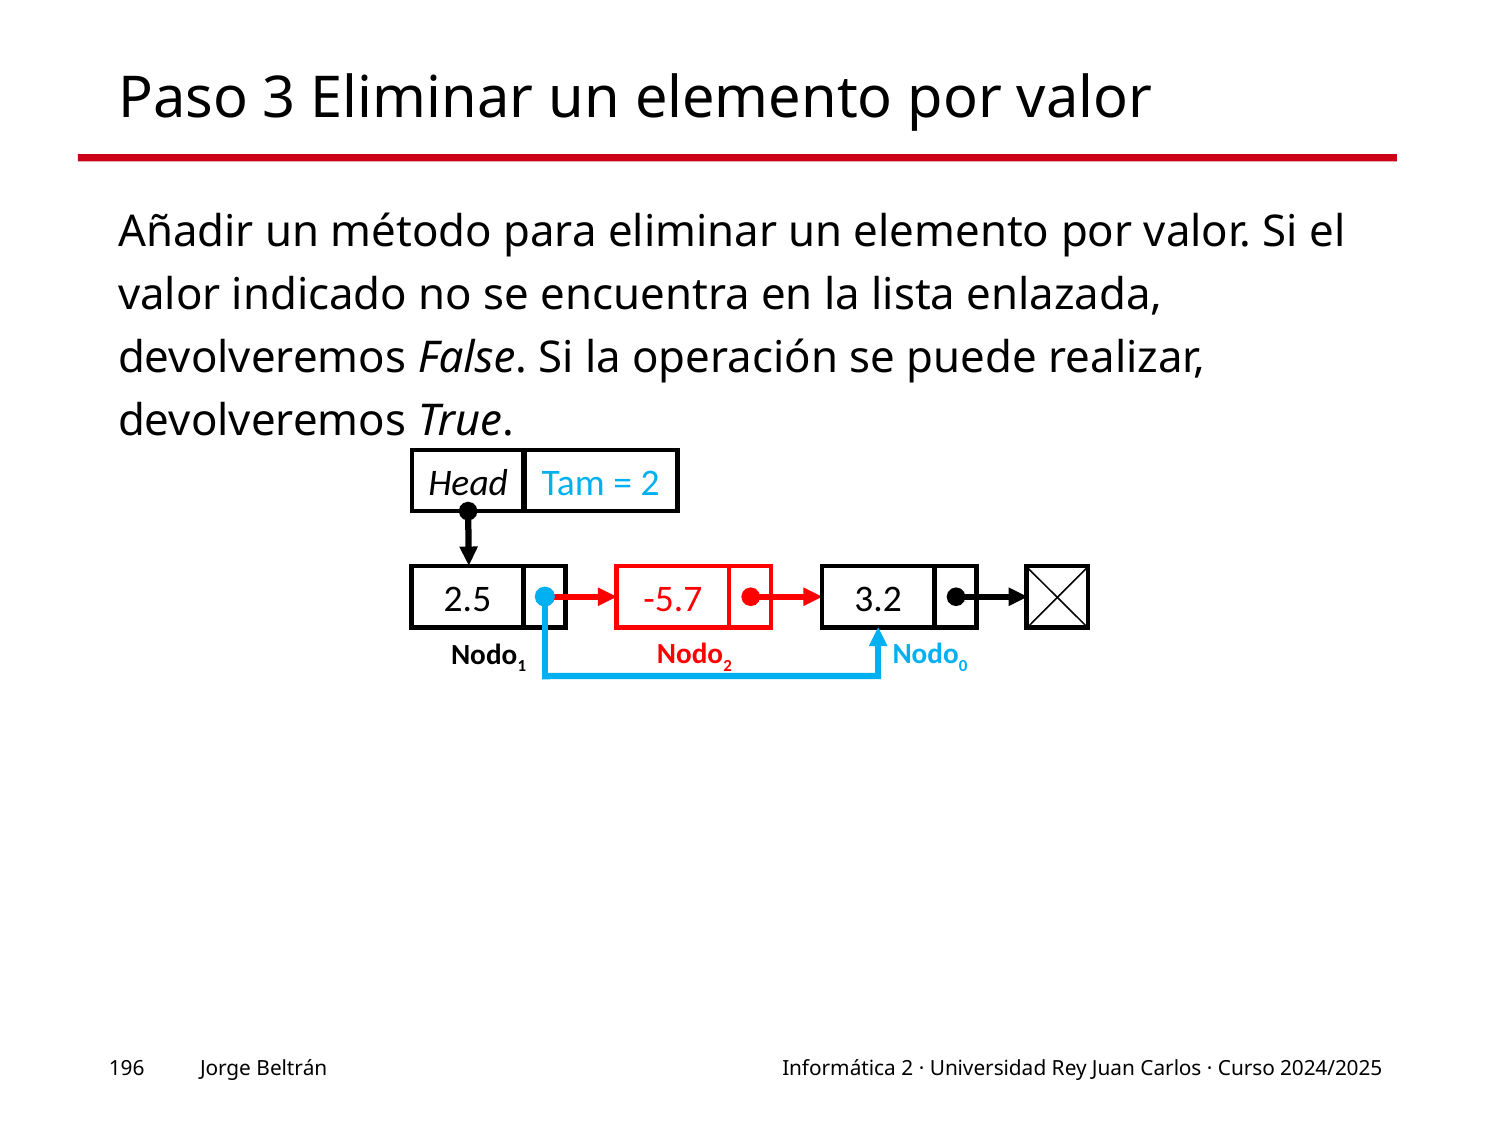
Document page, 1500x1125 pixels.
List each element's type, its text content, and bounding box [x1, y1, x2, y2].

list Añadir un método para eliminar un elemento por valor. Si el valor indicado no se encuentra en la lista enlazada, devolveremos False. Si la operación se puede realizar, devolveremos True. [103, 185, 1397, 1014]
title Paso 3 Eliminar un elemento por valor [103, 59, 1397, 138]
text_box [411, 449, 1089, 679]
